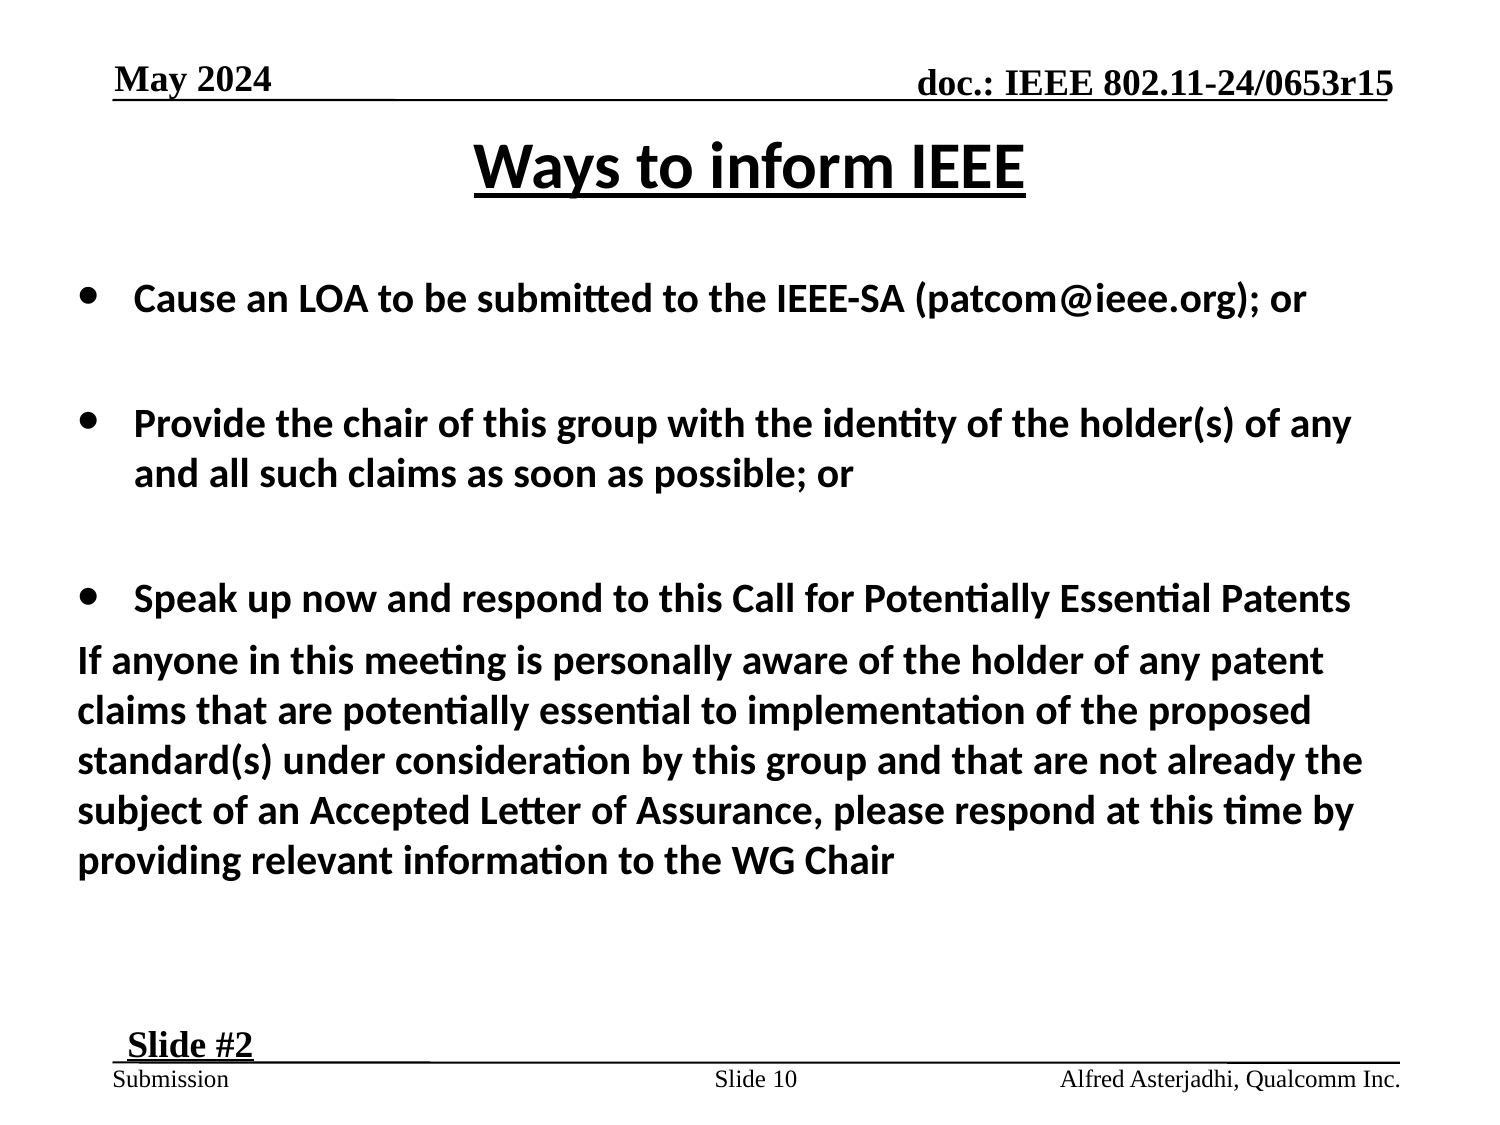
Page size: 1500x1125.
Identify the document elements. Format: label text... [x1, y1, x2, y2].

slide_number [114, 54, 493, 100]
text_box Slide #2 [112, 1012, 269, 1073]
title Ways to inform IEEE [112, 74, 1388, 250]
list Cause an LOA to be submitted to the IEEE-SA (patcom@ieee.org); or Provide the chair of this group with the identity of the holder(s) of any and all such claims as soon as possible; or Speak up now and respond to this Call for Potentially Essential Patents If anyone in this meeting is personally aware of the holder of any patent claims that are potentially essential to implementation of the proposed standard(s) under consideration by this group and that are not already the subject of an Accepted Letter of Assurance, please respond at this time by providing relevant information to the WG Chair [62, 262, 1438, 938]
slide_number Slide 10 [712, 1061, 800, 1123]
footer Alfred Asterjadhi, Qualcomm Inc. [878, 1061, 1402, 1093]
